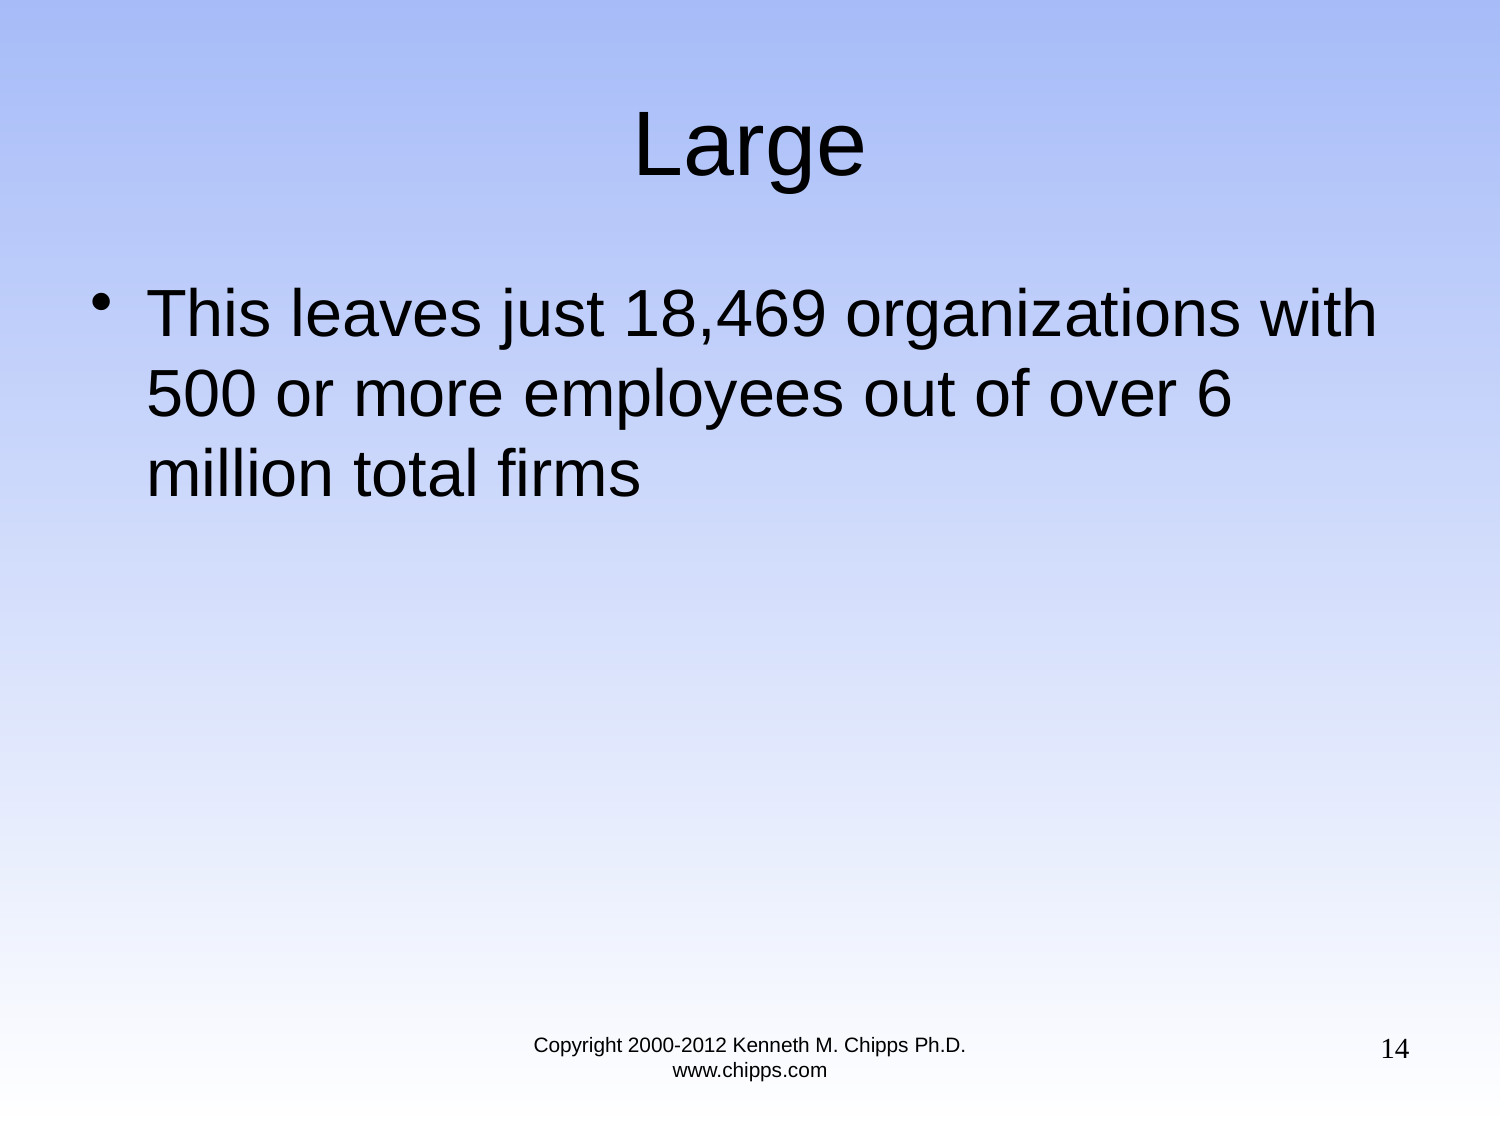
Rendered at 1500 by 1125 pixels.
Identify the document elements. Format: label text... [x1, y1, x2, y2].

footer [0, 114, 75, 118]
title Large [75, 45, 1425, 233]
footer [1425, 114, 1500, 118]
footer Copyright 2000-2012 Kenneth M. Chipps Ph.D. www.chipps.com [449, 1024, 1051, 1103]
list This leaves just 18,469 organizations with 500 or more employees out of over 6 million total firms [75, 262, 1425, 1005]
slide_number 14 [1074, 1021, 1426, 1101]
